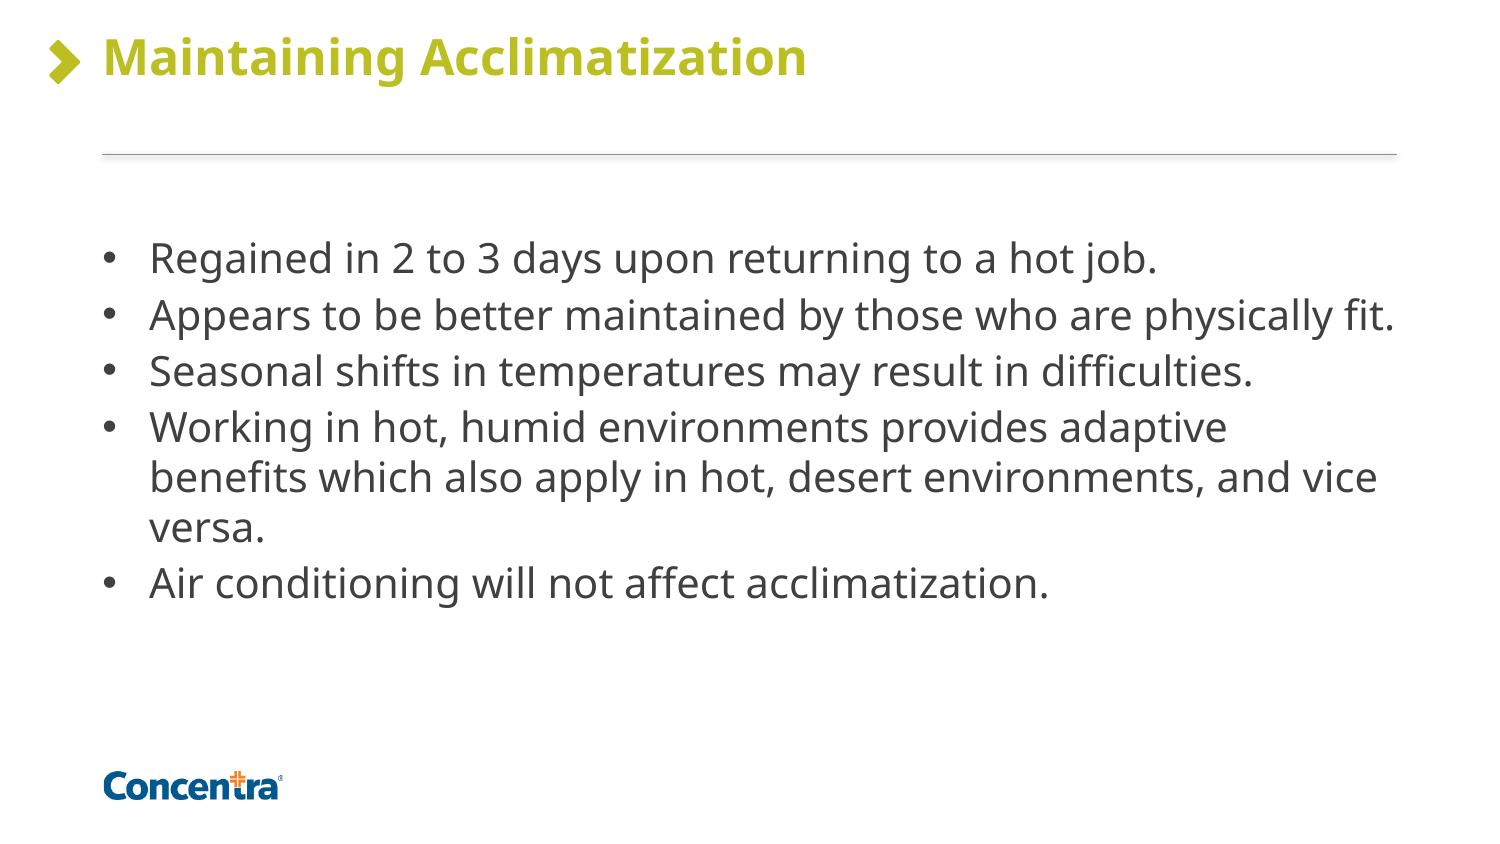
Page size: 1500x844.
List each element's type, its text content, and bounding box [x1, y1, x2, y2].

list Regained in 2 to 3 days upon returning to a hot job. Appears to be better maintained by those who are physically fit. Seasonal shifts in temperatures may result in difficulties. Working in hot, humid environments provides adaptive benefits which also apply in hot, desert environments, and vice versa. Air conditioning will not affect acclimatization. [102, 136, 1398, 657]
title Maintaining Acclimatization [102, 60, 1398, 111]
